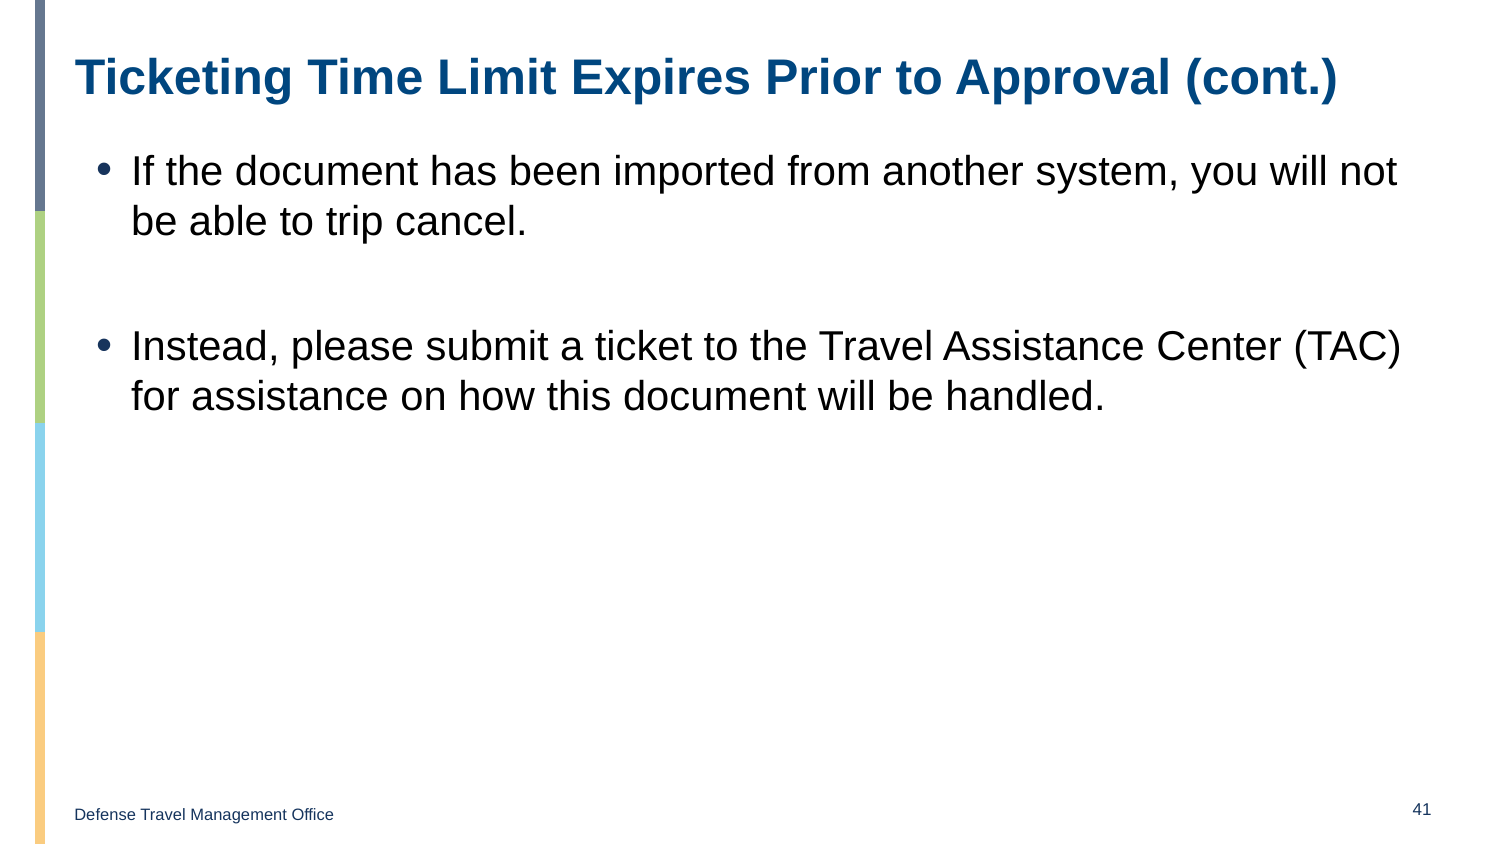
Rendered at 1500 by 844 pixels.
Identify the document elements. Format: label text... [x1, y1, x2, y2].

list If the document has been imported from another system, you will not be able to trip cancel. Instead, please submit a ticket to the Travel Assistance Center (TAC) for assistance on how this document will be handled. [74, 143, 1445, 793]
title Ticketing Time Limit Expires Prior to Approval (cont.) [74, 44, 1445, 127]
slide_number 41 [1400, 798, 1445, 828]
